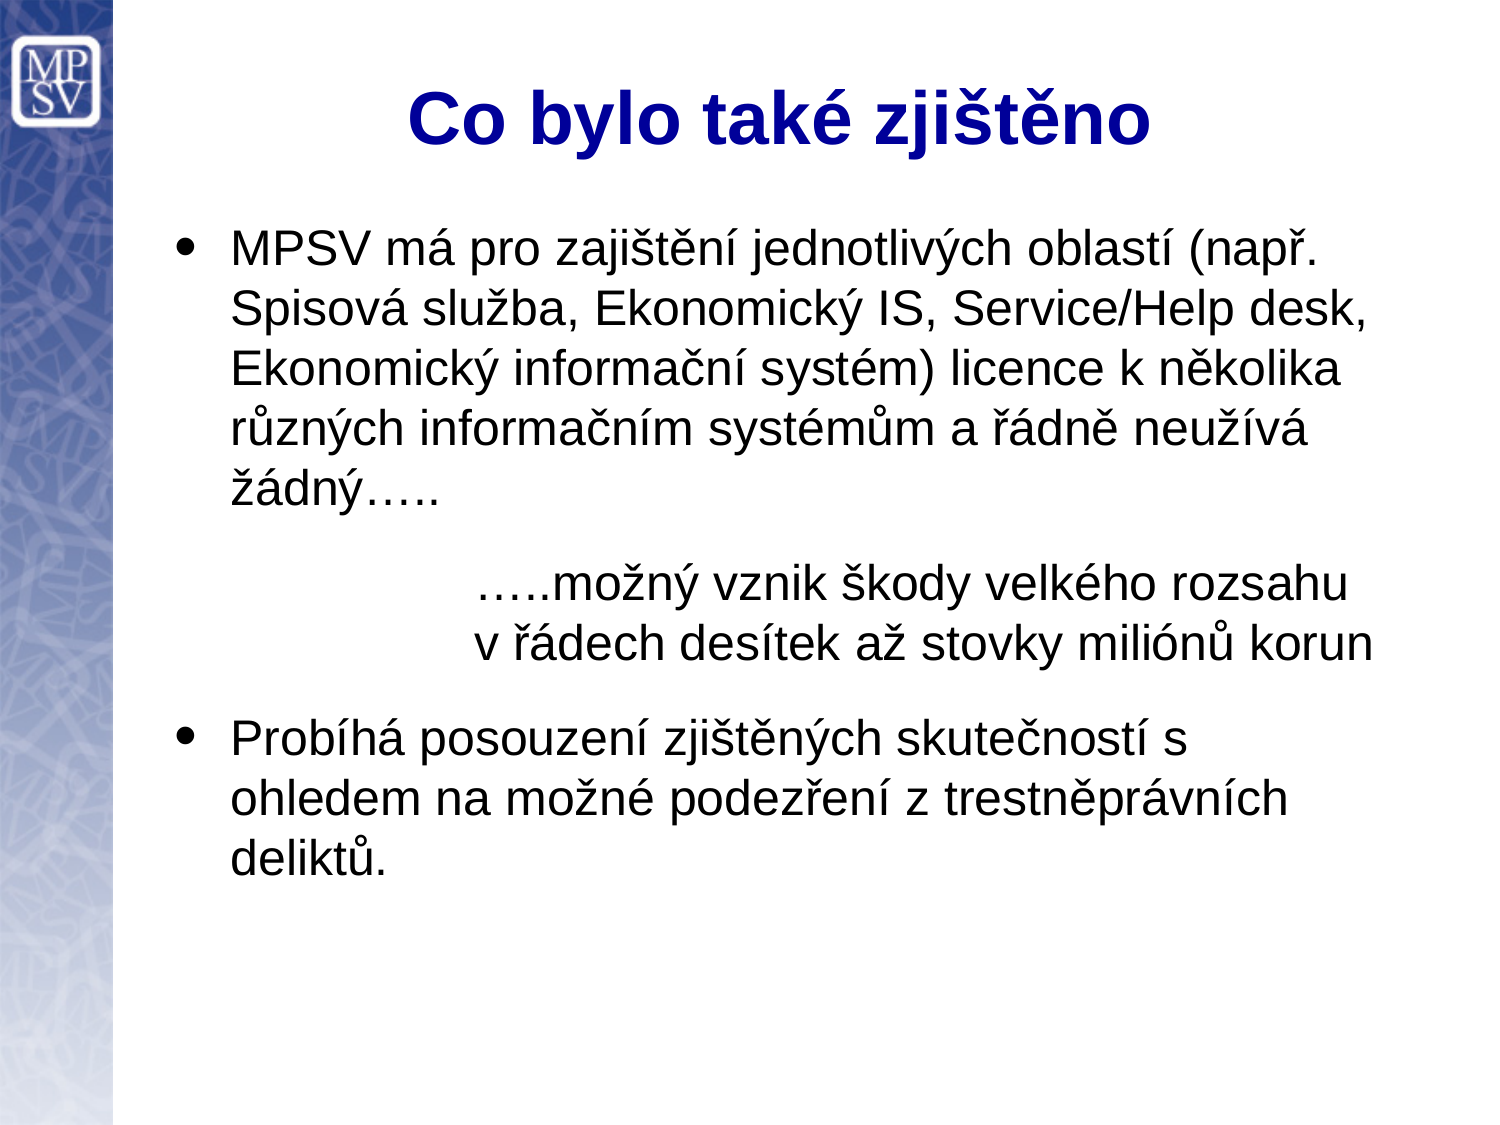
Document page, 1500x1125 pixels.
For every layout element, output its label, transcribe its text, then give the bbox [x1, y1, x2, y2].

title Co bylo také zjištěno [135, 45, 1425, 185]
picture [0, 0, 113, 1125]
list MPSV má pro zajištění jednotlivých oblastí (např. Spisová služba, Ekonomický IS, Service/Help desk, Ekonomický informační systém) licence k několika různých informačním systémům a řádně neužívá žádný….. …..možný vznik škody velkého rozsahu v řádech desítek až stovky miliónů korun Probíhá posouzení zjištěných skutečností s ohledem na možné podezření z trestněprávních deliktů. [159, 208, 1400, 1000]
